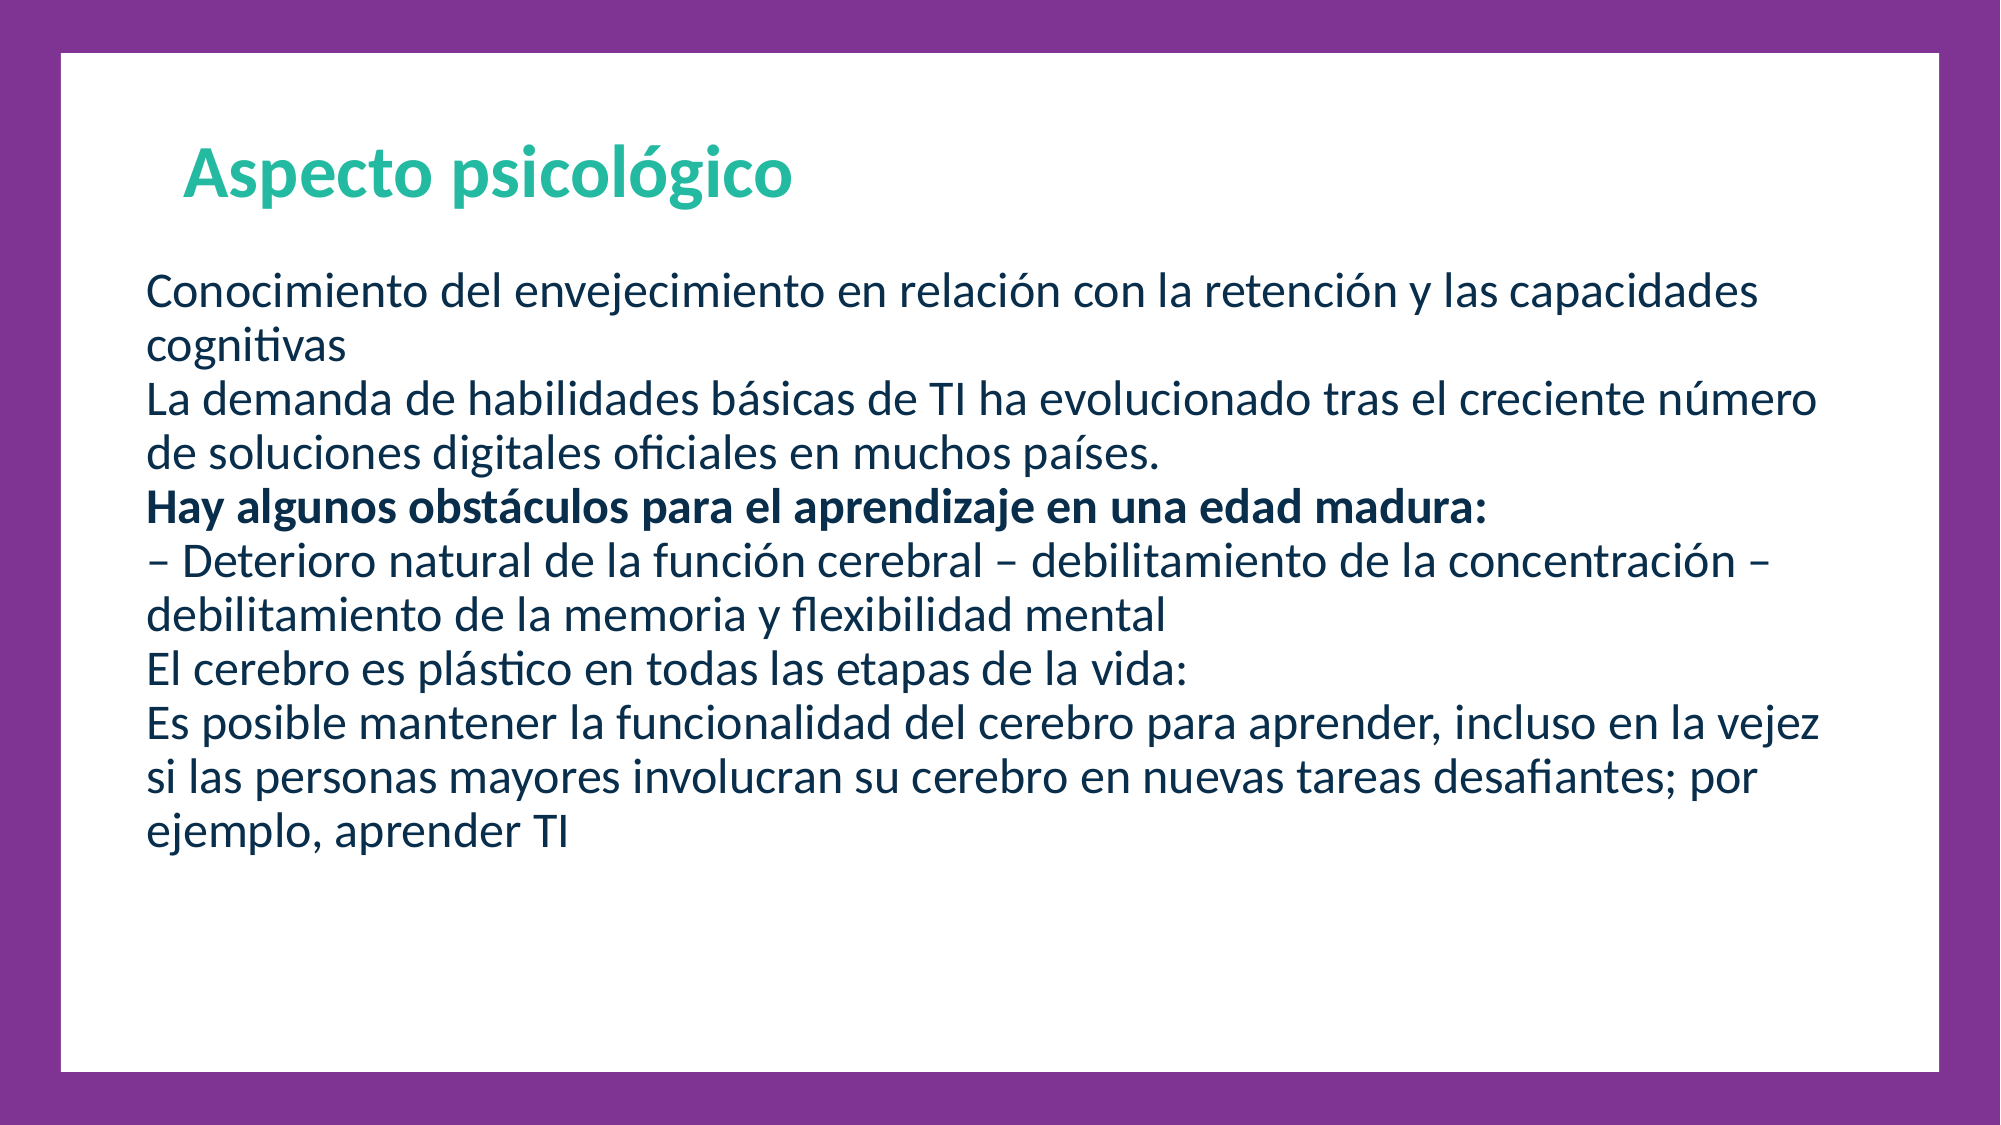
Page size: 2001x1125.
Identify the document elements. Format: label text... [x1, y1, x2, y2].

list Conocimiento del envejecimiento en relación con la retención y las capacidades cognitivas La demanda de habilidades básicas de TI ha evolucionado tras el creciente número de soluciones digitales oficiales en muchos países. Hay algunos obstáculos para el aprendizaje en una edad madura: – Deterioro natural de la función cerebral – debilitamiento de la concentración – debilitamiento de la memoria y flexibilidad mental El cerebro es plástico en todas las etapas de la vida: Es posible mantener la funcionalidad del cerebro para aprender, incluso en la vejez si las personas mayores involucran su cerebro en nuevas tareas desafiantes; por ejemplo, aprender TI [130, 257, 1869, 889]
list Aspecto psicológico [130, 124, 1869, 257]
